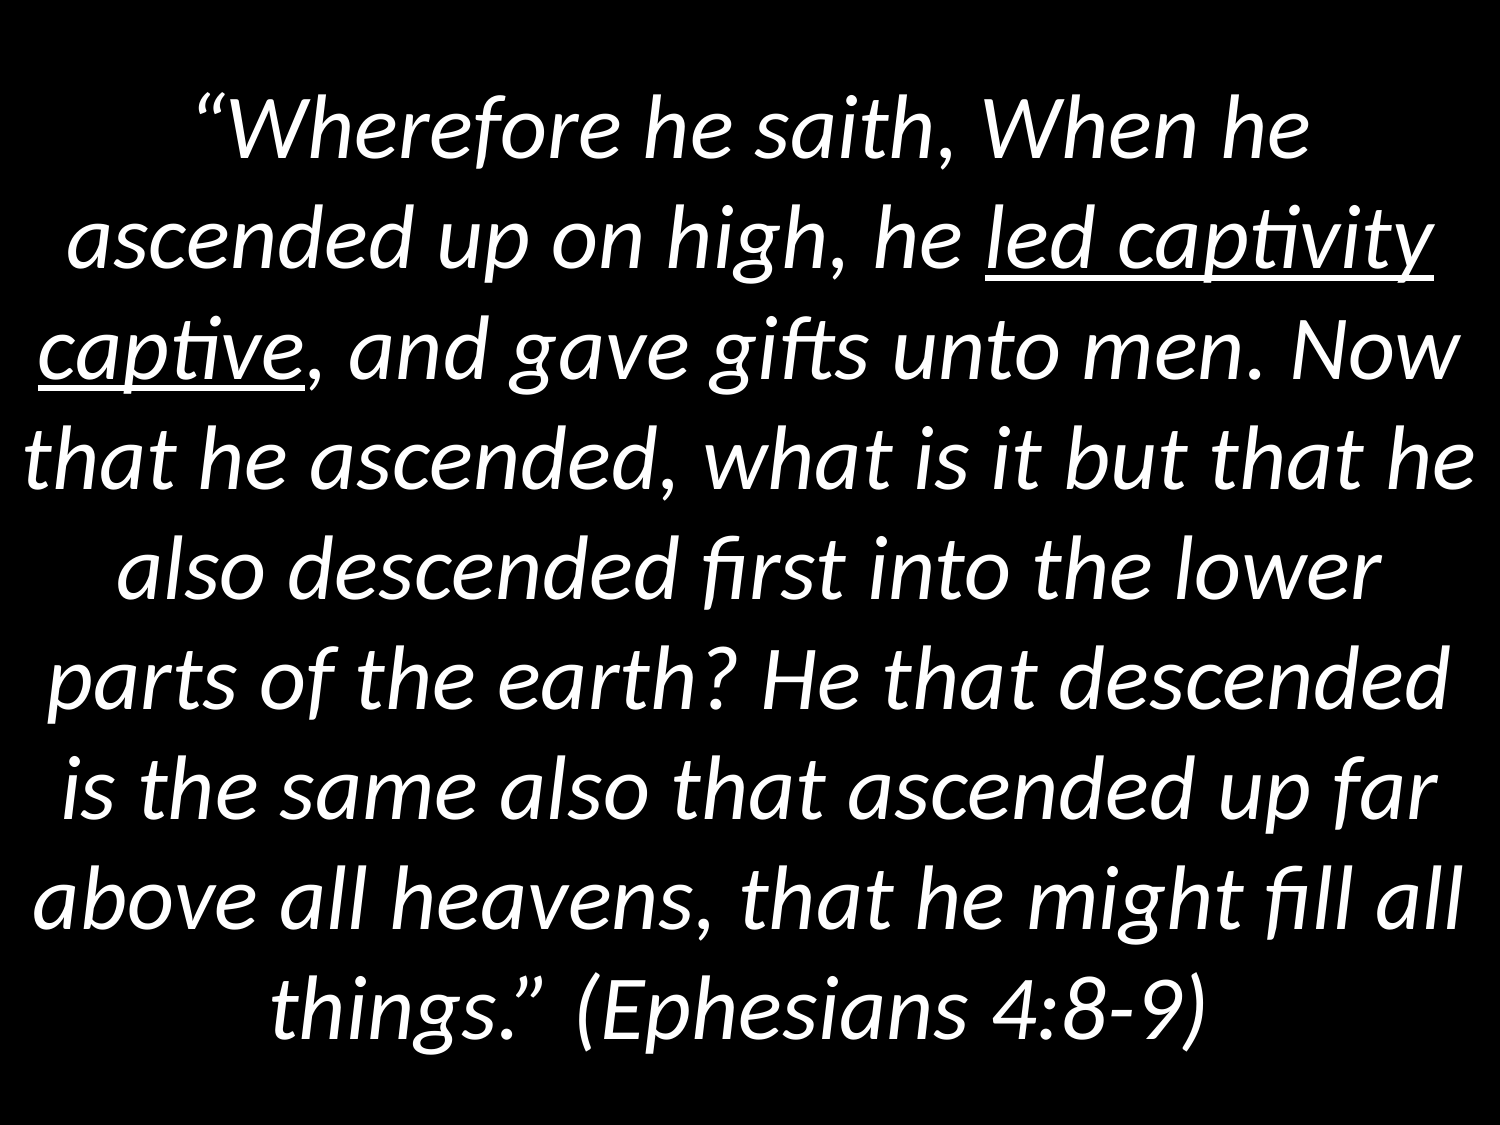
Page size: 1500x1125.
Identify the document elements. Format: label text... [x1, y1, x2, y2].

title “Wherefore he saith, When he ascended up on high, he led captivity captive, and gave gifts unto men. Now that he ascended, what is it but that he also descended first into the lower parts of the earth? He that descended is the same also that ascended up far above all heavens, that he might fill all things.” (Ephesians 4:8-9) [0, 0, 1500, 1125]
